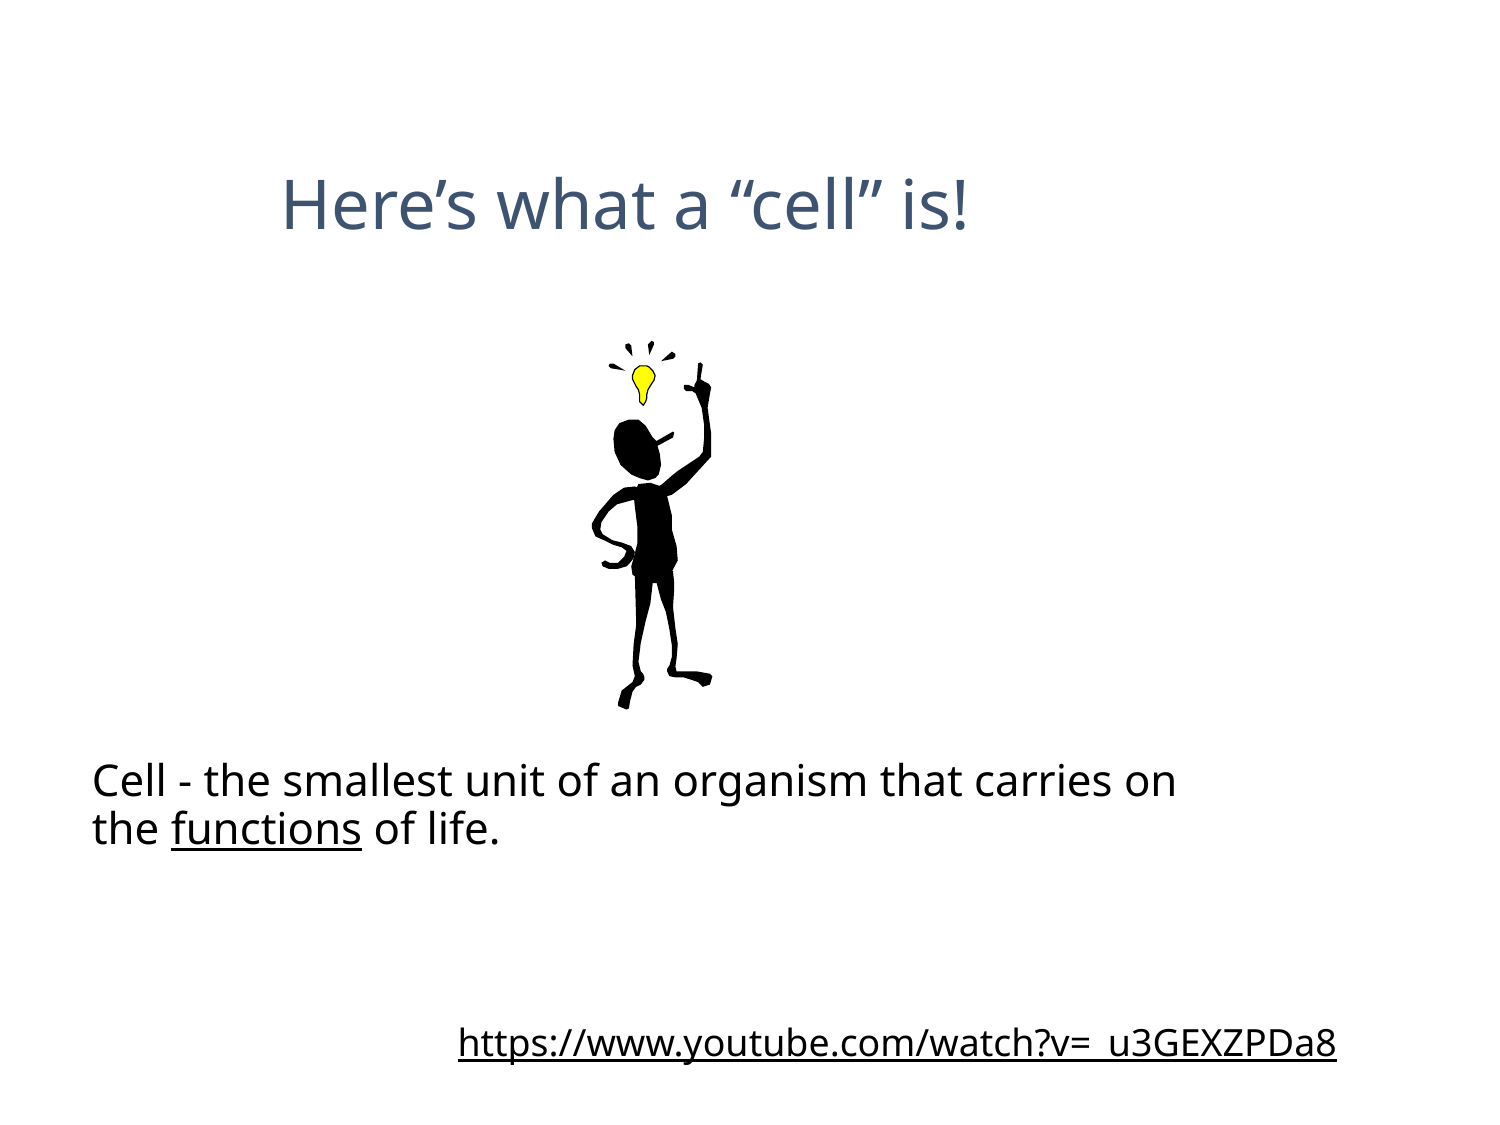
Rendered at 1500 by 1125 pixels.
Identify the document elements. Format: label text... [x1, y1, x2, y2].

title Here’s what a “cell” is! [265, 113, 1500, 302]
list Cell - the smallest unit of an organism that carries on the functions of life. [76, 751, 1231, 1125]
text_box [591, 340, 715, 712]
text_box https://www.youtube.com/watch?v=_u3GEXZPDa8 [442, 1011, 1500, 1078]
